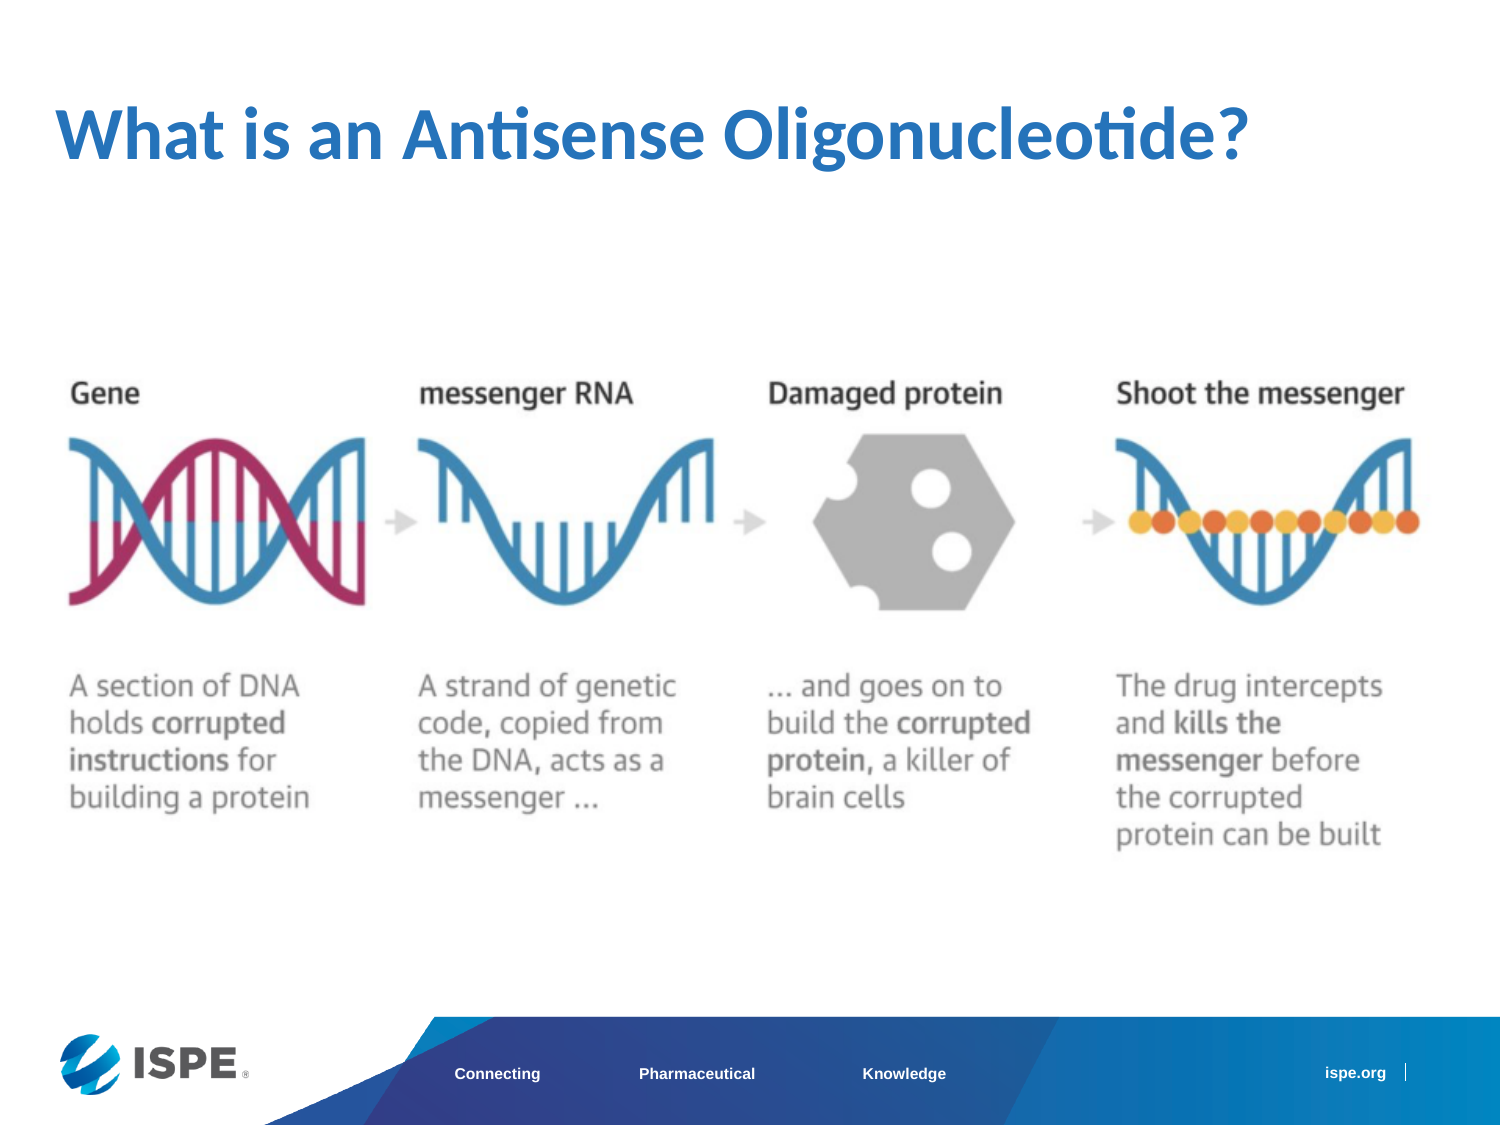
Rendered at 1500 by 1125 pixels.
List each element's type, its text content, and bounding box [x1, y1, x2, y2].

picture [0, 0, 1500, 1125]
text_box What is an Antisense Oligonucleotide? [40, 77, 1428, 240]
